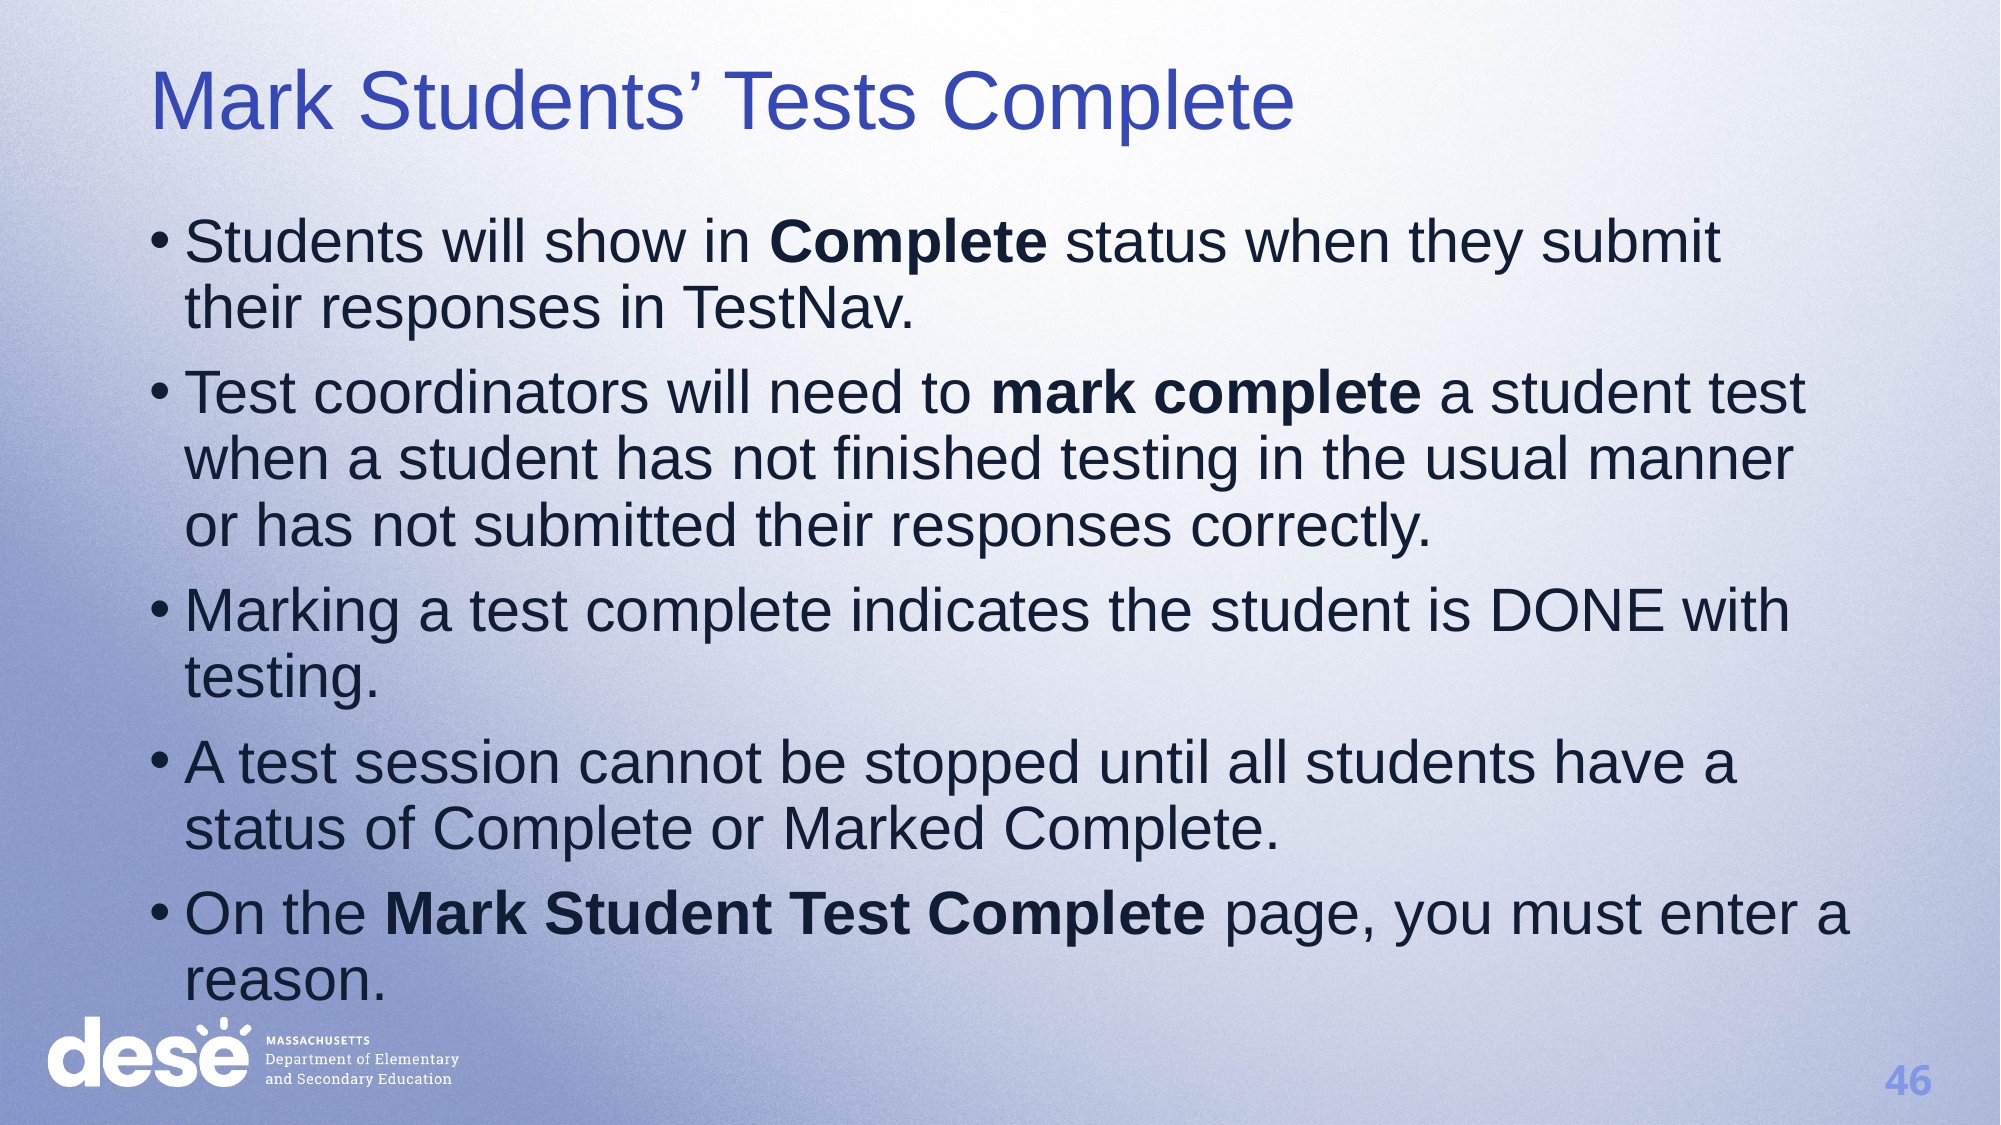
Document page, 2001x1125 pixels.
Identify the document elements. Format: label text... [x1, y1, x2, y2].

list Students will show in Complete status when they submit their responses in TestNav. Test coordinators will need to mark complete a student test when a student has not finished testing in the usual manner or has not submitted their responses correctly. Marking a test complete indicates the student is DONE with testing. A test session cannot be stopped until all students have a status of Complete or Marked Complete. On the Mark Student Test Complete page, you must enter a reason. [134, 201, 1869, 1031]
picture [0, 0, 2000, 1125]
title Mark Students’ Tests Complete [134, 47, 2000, 159]
